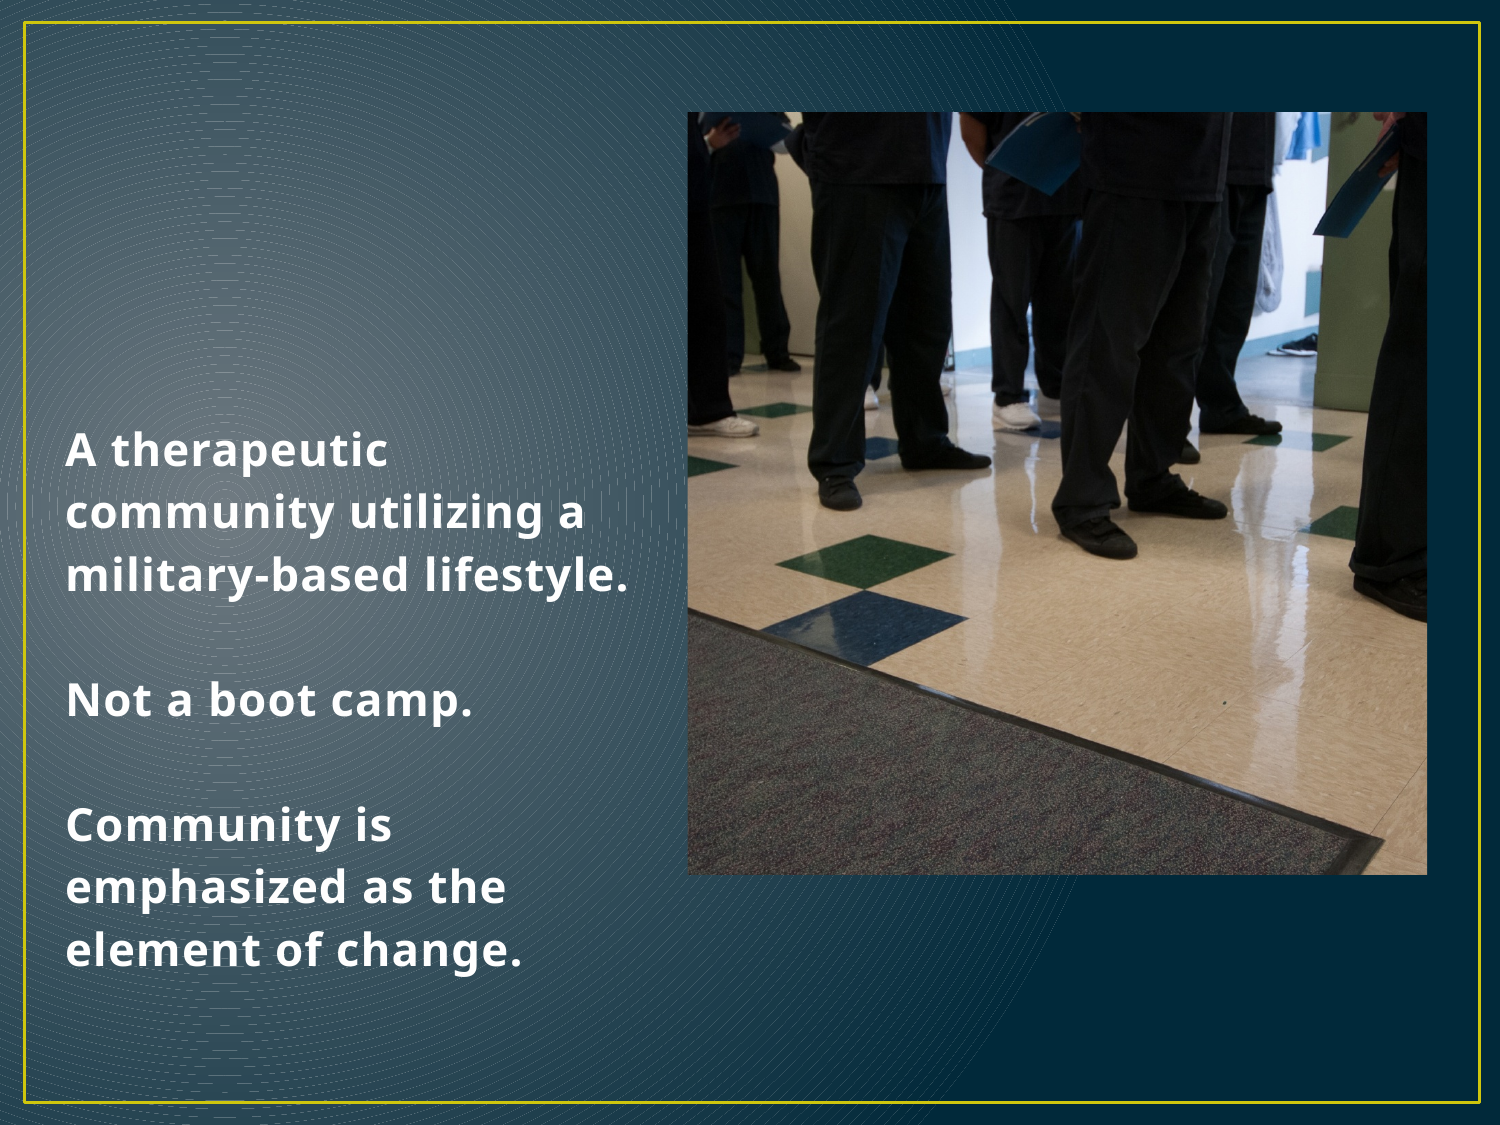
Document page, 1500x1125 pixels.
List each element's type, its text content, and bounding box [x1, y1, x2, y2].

picture [1035, 881, 1046, 890]
picture [687, 106, 1427, 876]
title A therapeutic community utilizing a military-based lifestyle. Not a boot camp. Community is emphasized as the element of change. [50, 37, 650, 988]
